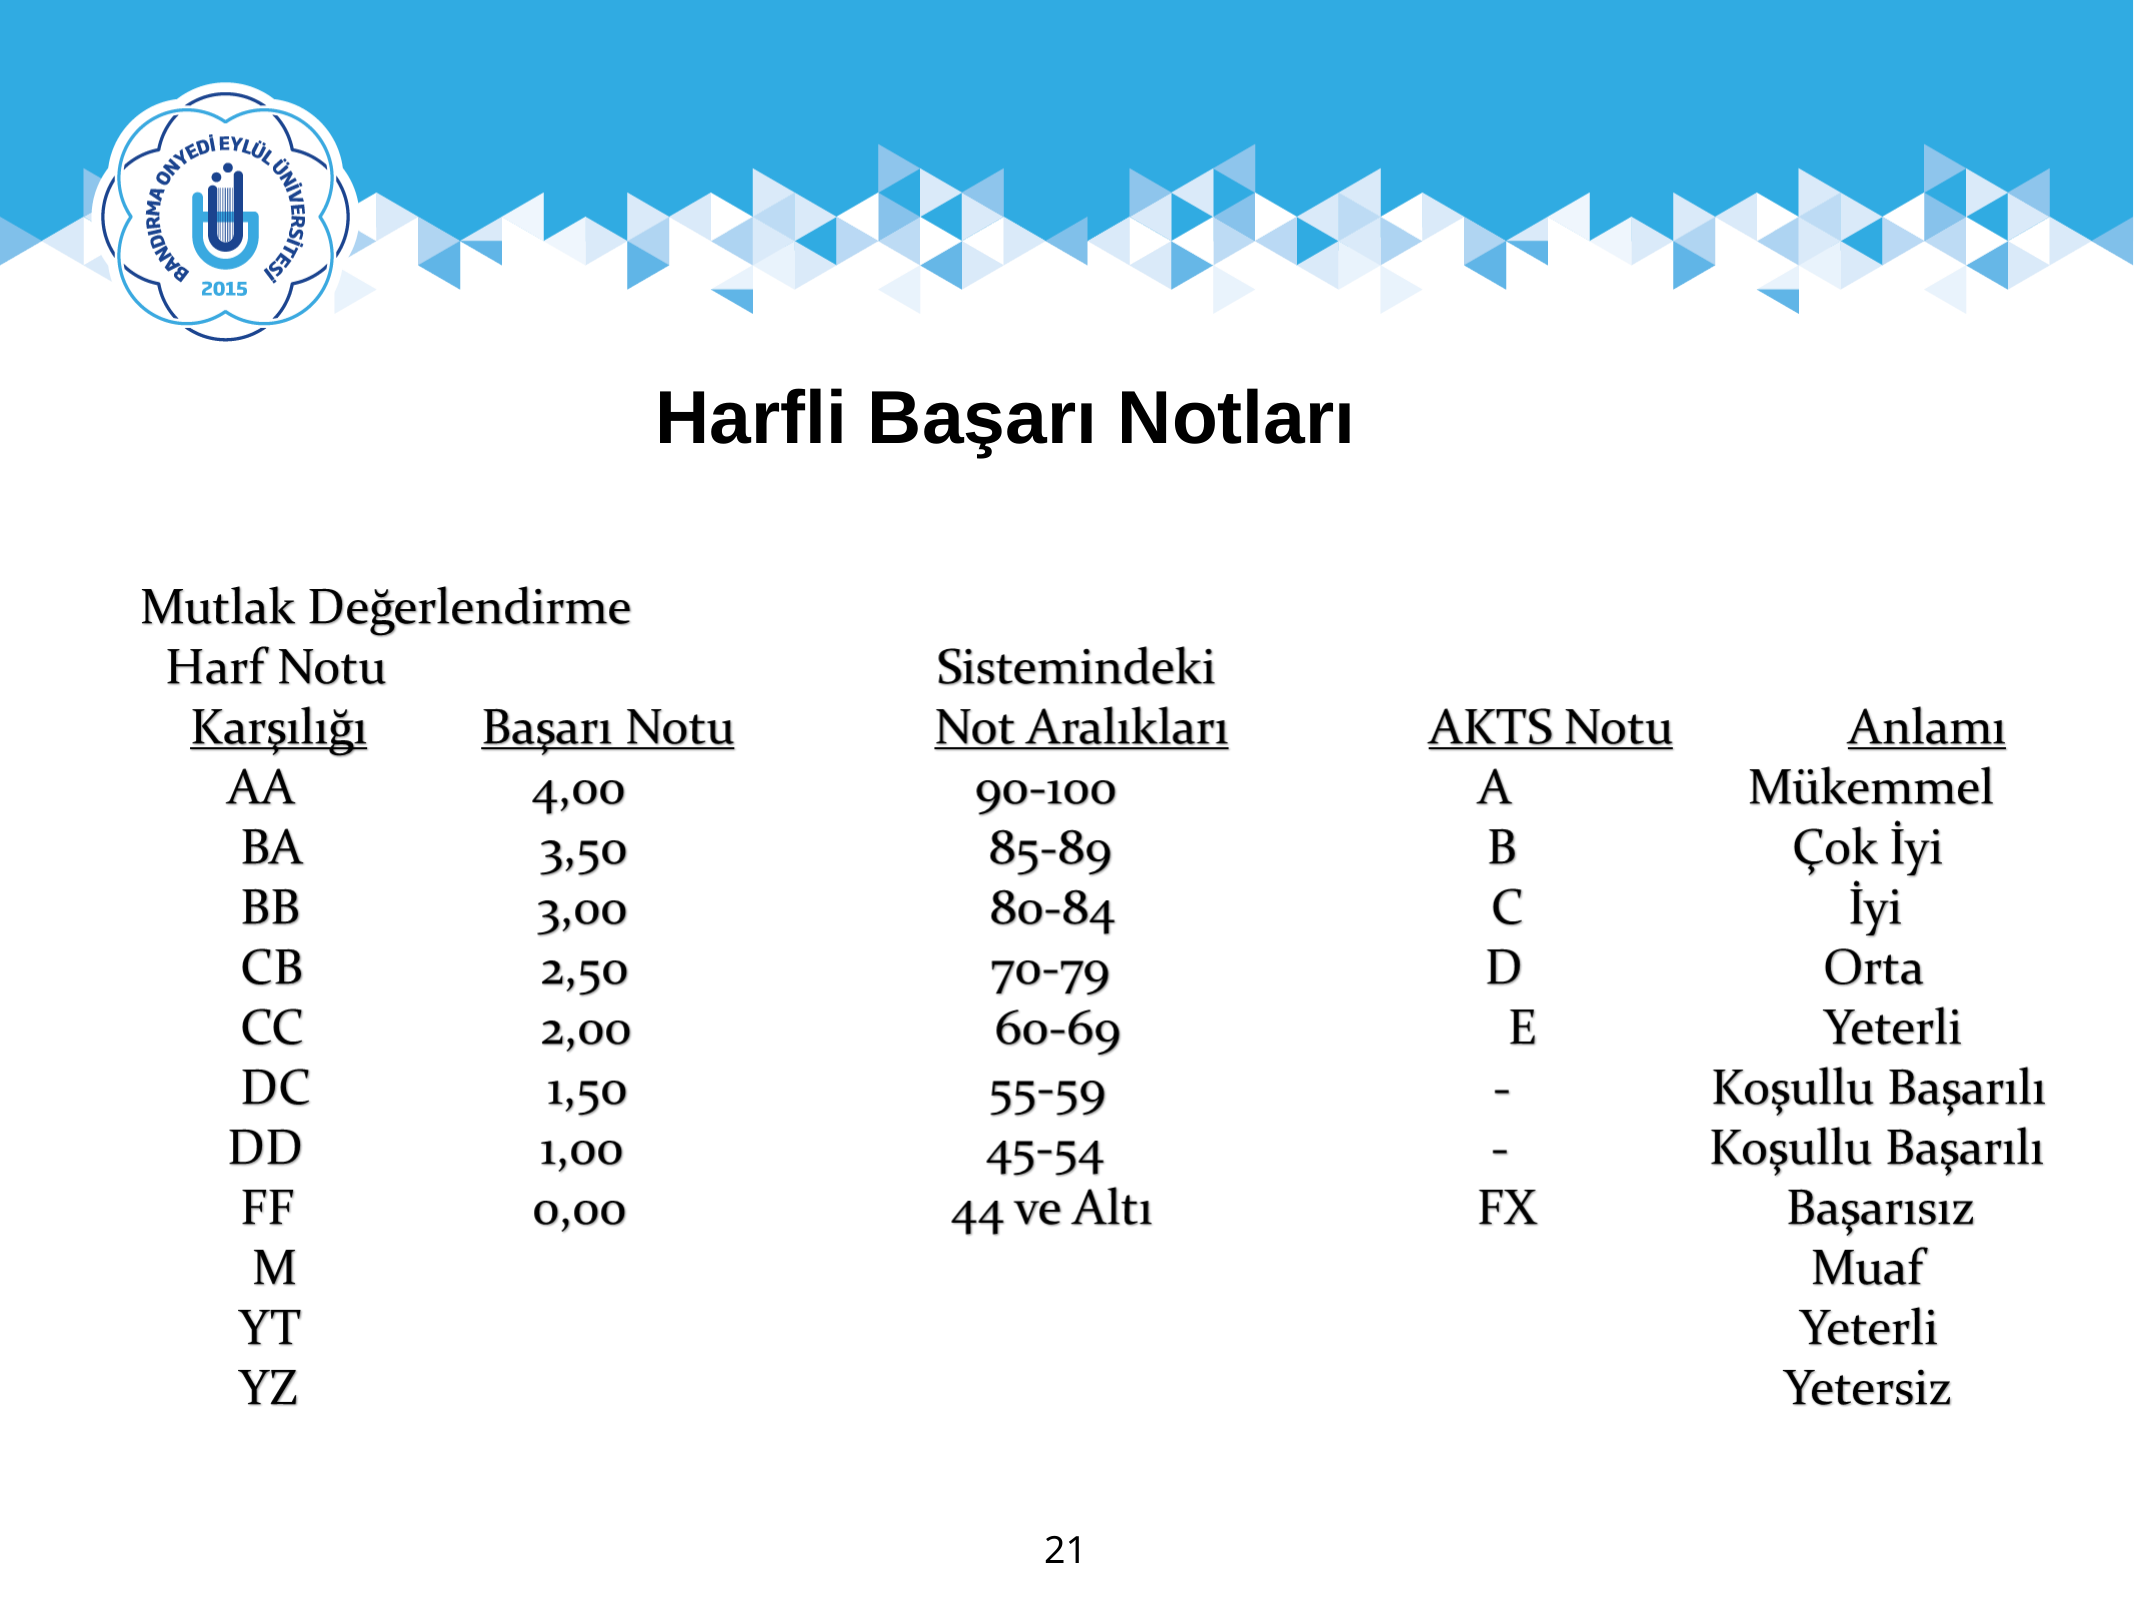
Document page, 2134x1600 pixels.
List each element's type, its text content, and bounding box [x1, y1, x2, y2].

picture [0, 0, 2134, 352]
text_box Harfli Başarı Notları [437, 359, 1595, 467]
picture [107, 558, 2081, 1452]
slide_number 21 [1034, 1517, 1097, 1581]
